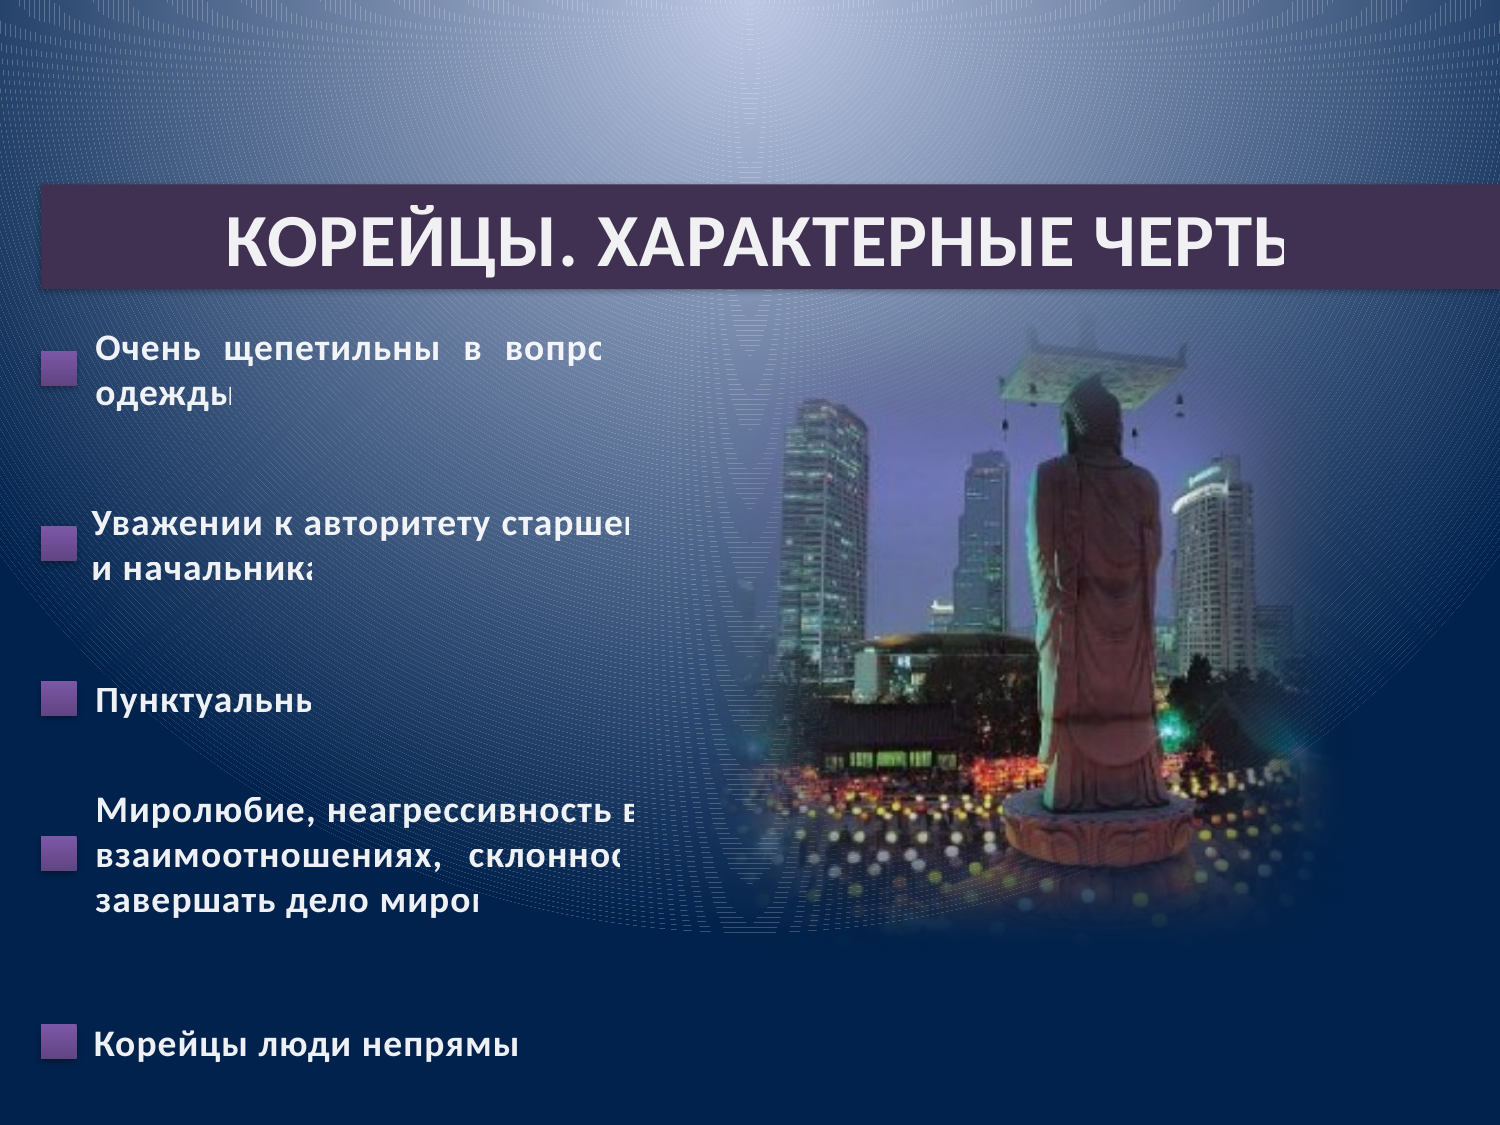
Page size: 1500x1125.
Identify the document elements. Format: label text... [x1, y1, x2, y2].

text_box Корейцы люди непрямые [78, 1011, 678, 1072]
text_box [41, 681, 77, 716]
text_box [41, 836, 77, 871]
text_box Миролюбие, неагрессивность во взаимоотношениях, склонность завершать дело миром [80, 778, 680, 928]
text_box [41, 351, 77, 386]
text_box Очень щепетильны в вопросах одежды [80, 315, 680, 421]
text_box КОРЕЙЦЫ. ХАРАКТЕРНЫЕ ЧЕРТЫ [41, 184, 1500, 290]
text_box Уважении к авторитету старшего и начальника [76, 490, 676, 596]
text_box Пунктуальны [80, 667, 680, 728]
picture [690, 293, 1353, 956]
text_box [41, 526, 76, 561]
text_box [41, 1024, 77, 1059]
